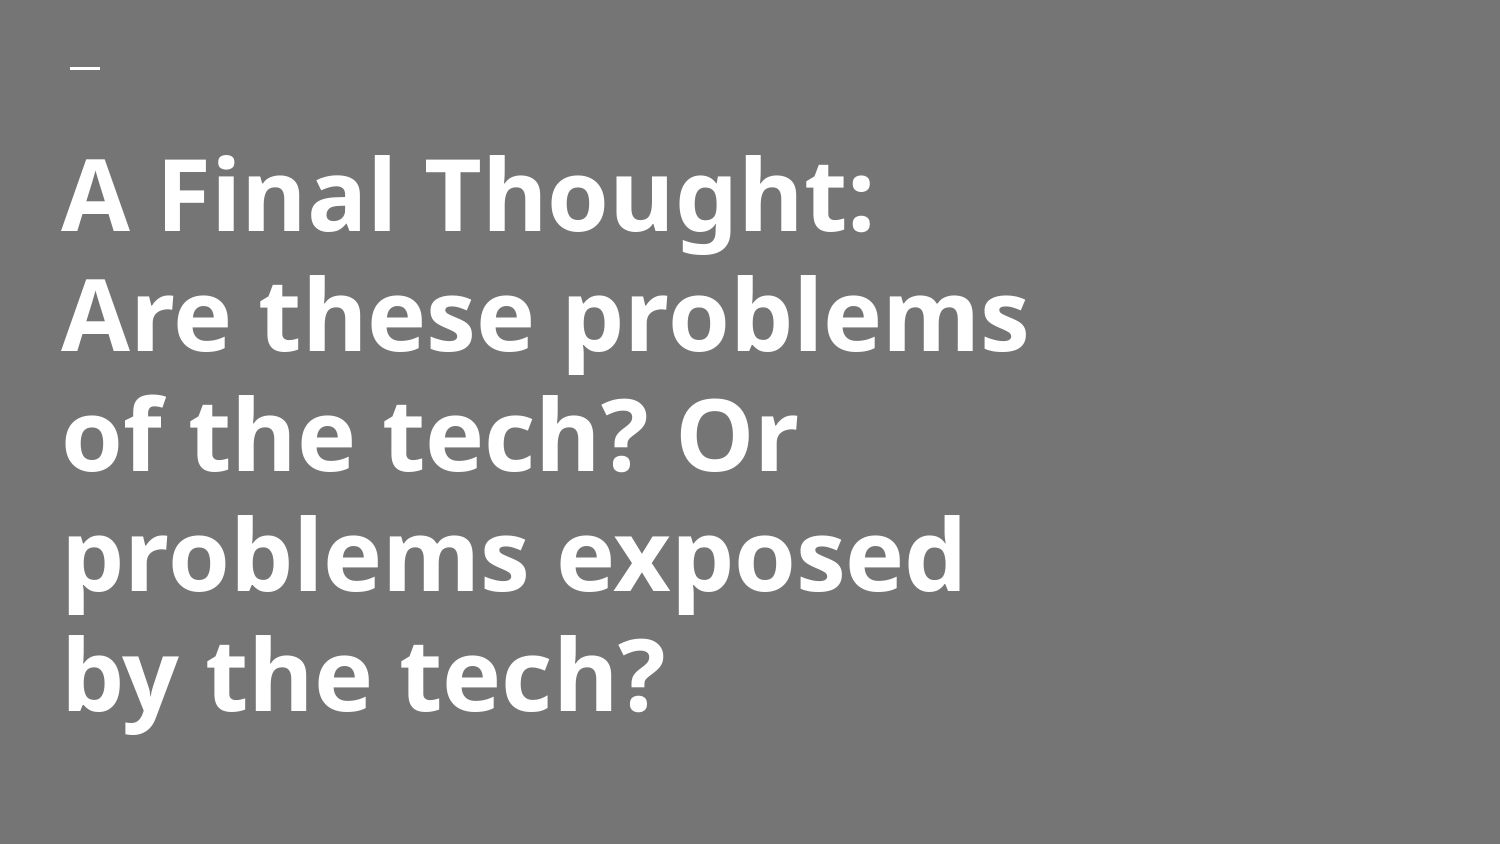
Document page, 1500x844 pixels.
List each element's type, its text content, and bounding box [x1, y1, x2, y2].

title A Final Thought: Are these problems of the tech? Or problems exposed by the tech? [46, 116, 1071, 746]
